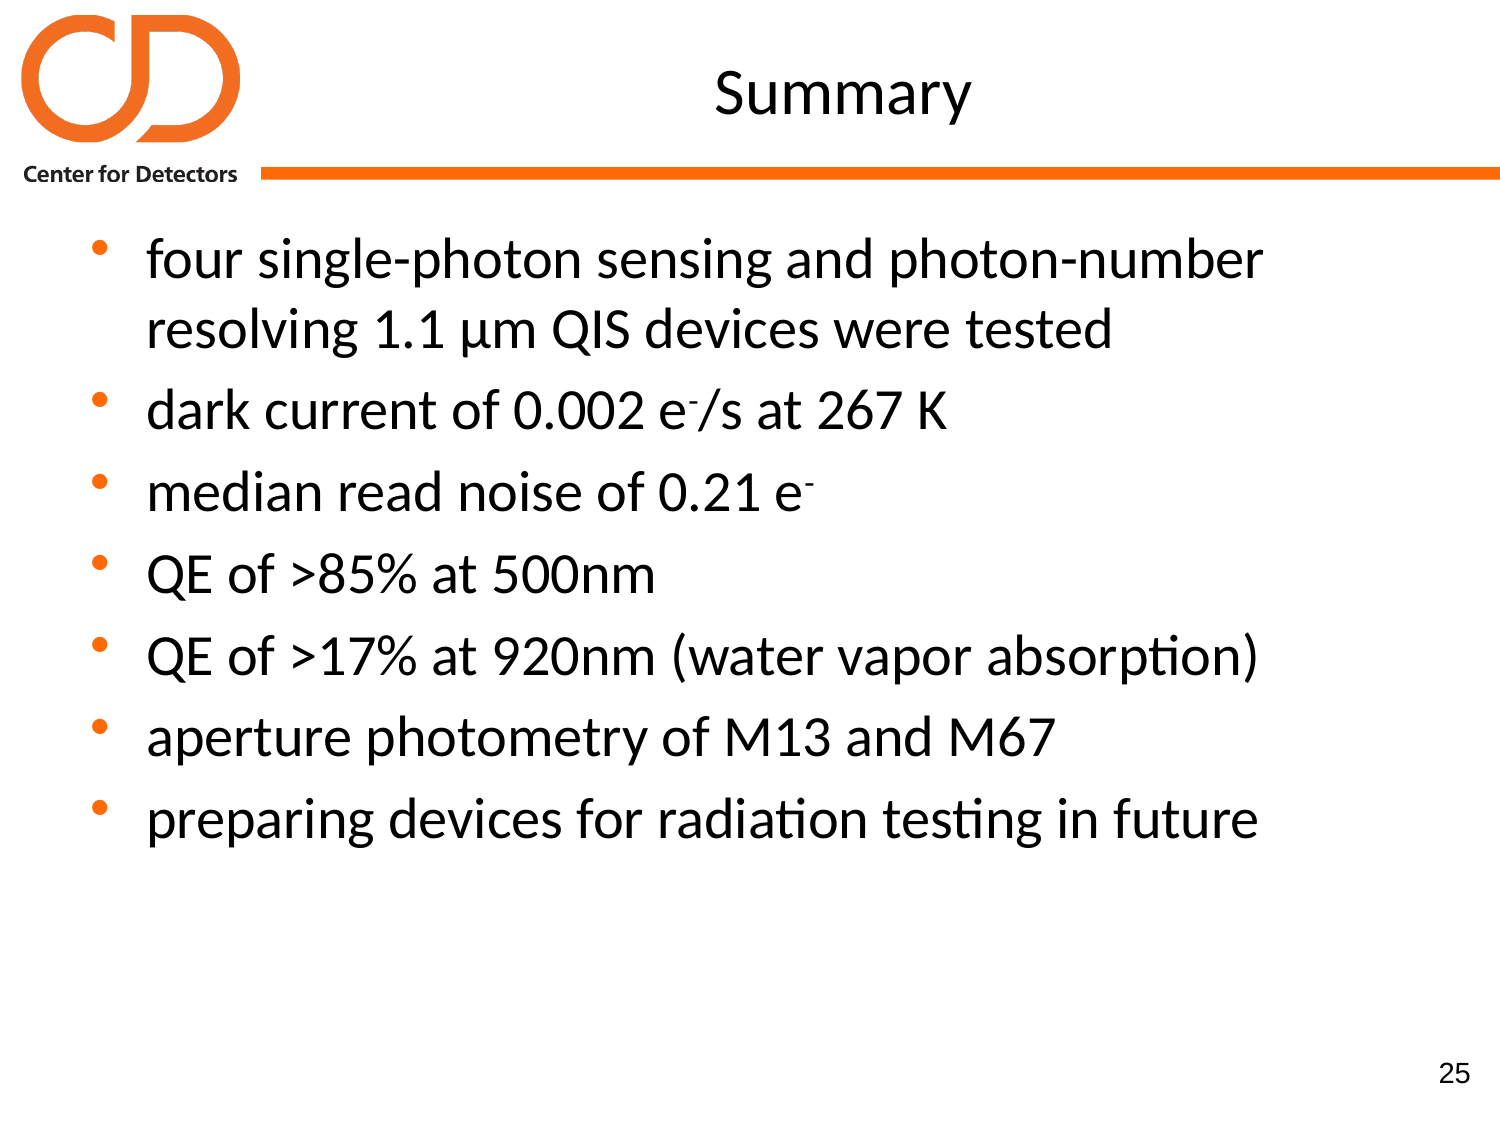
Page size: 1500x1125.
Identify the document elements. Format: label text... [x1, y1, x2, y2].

slide_number 25 [1135, 1046, 1487, 1125]
title Summary [262, 12, 1425, 163]
list four single-photon sensing and photon-number resolving 1.1 μm QIS devices were tested dark current of 0.002 e-/s at 267 K median read noise of 0.21 e- QE of >85% at 500nm QE of >17% at 920nm (water vapor absorption) aperture photometry of M13 and M67 preparing devices for radiation testing in future [75, 212, 1425, 1025]
picture [21, 15, 240, 182]
